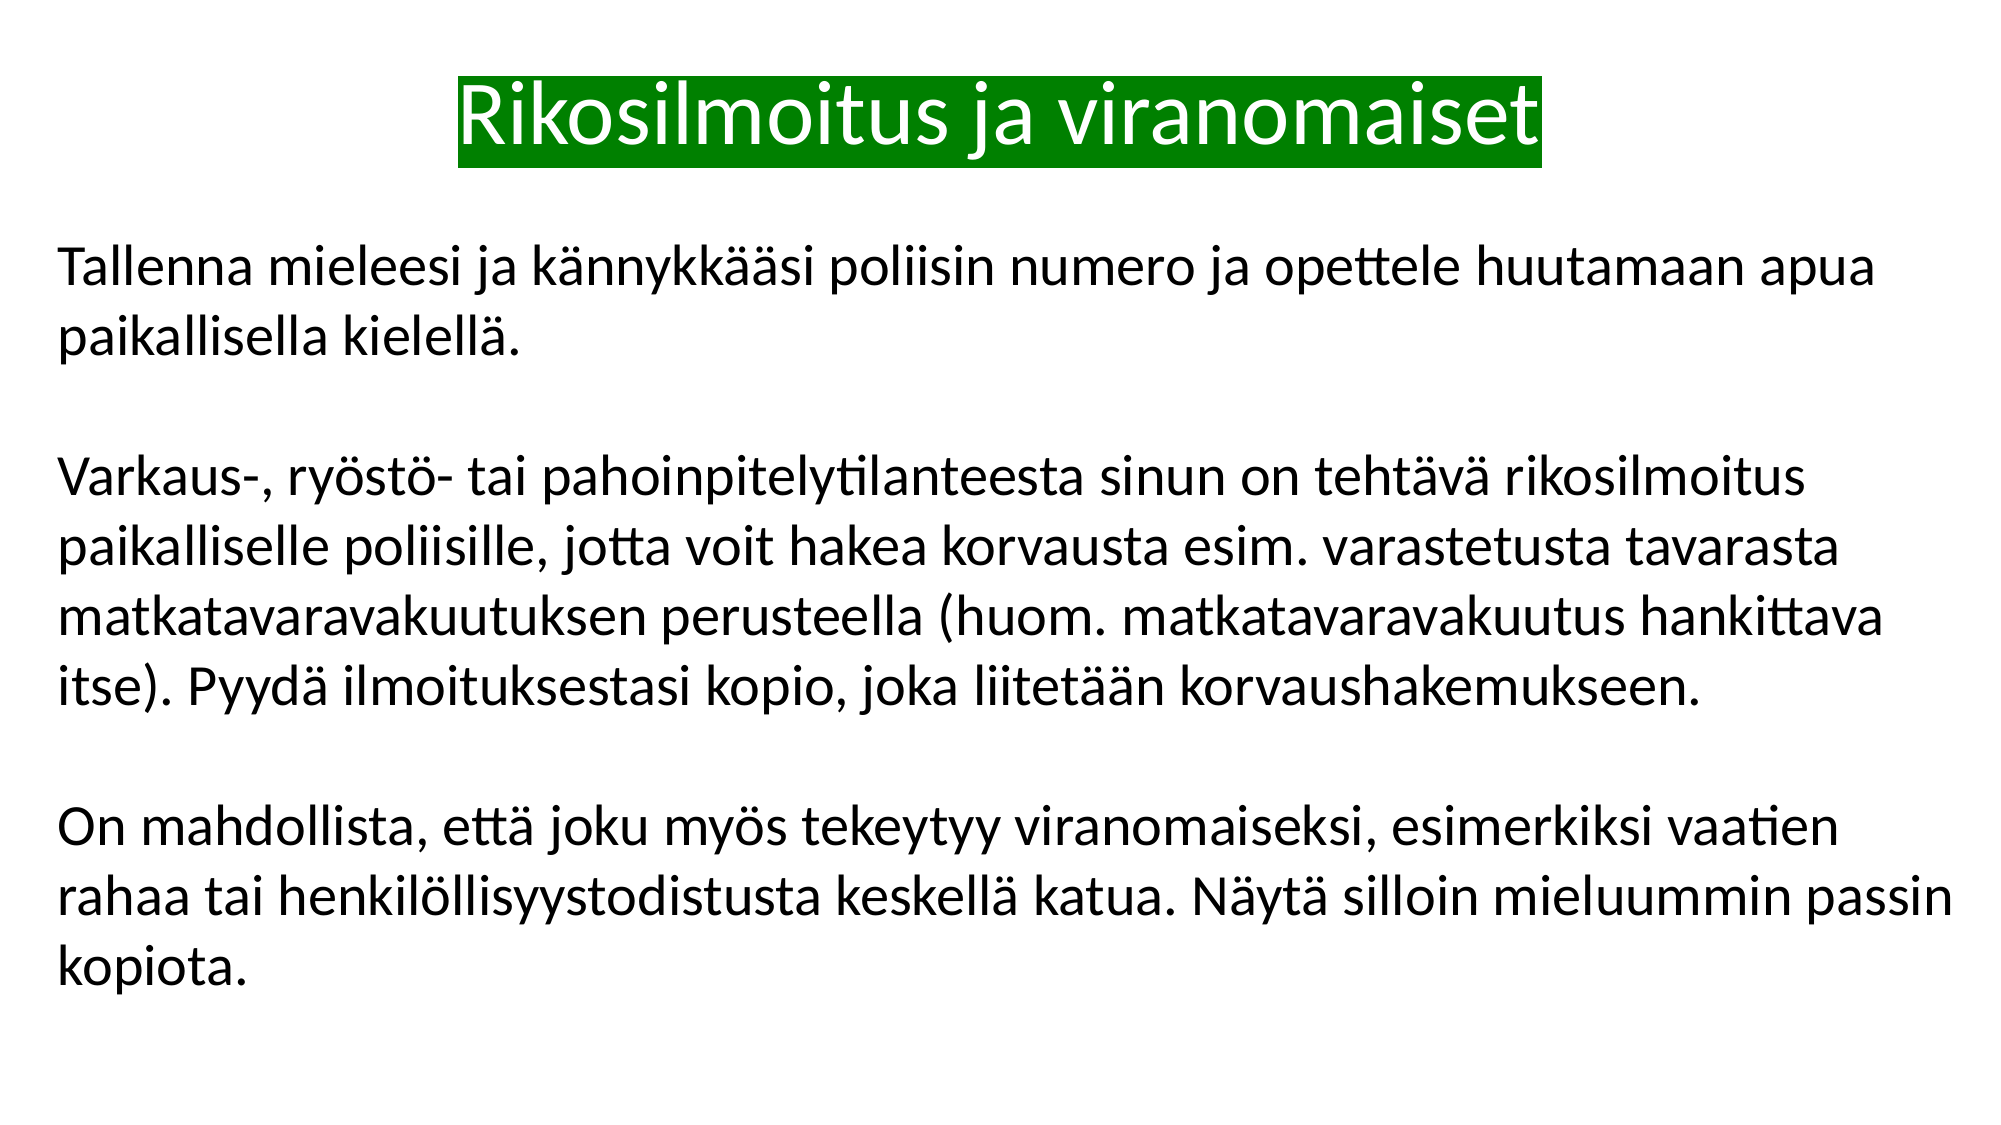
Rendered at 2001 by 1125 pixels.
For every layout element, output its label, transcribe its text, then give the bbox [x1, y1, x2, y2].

title Rikosilmoitus ja viranomaiset [99, 0, 1900, 219]
text_box Tallenna mieleesi ja kännykkääsi poliisin numero ja opettele huutamaan apua paikallisella kielellä. Varkaus-, ryöstö- tai pahoinpitelytilanteesta sinun on tehtävä rikosilmoitus paikalliselle poliisille, jotta voit hakea korvausta esim. varastetusta tavarasta matkatavaravakuutuksen perusteella (huom. matkatavaravakuutus hankittava itse). Pyydä ilmoituksestasi kopio, joka liitetään korvaushakemukseen. On mahdollista, että joku myös tekeytyy viranomaiseksi, esimerkiksi vaatien rahaa tai henkilöllisyystodistusta keskellä katua. Näytä silloin mieluummin passin kopiota. [43, 219, 2000, 1005]
